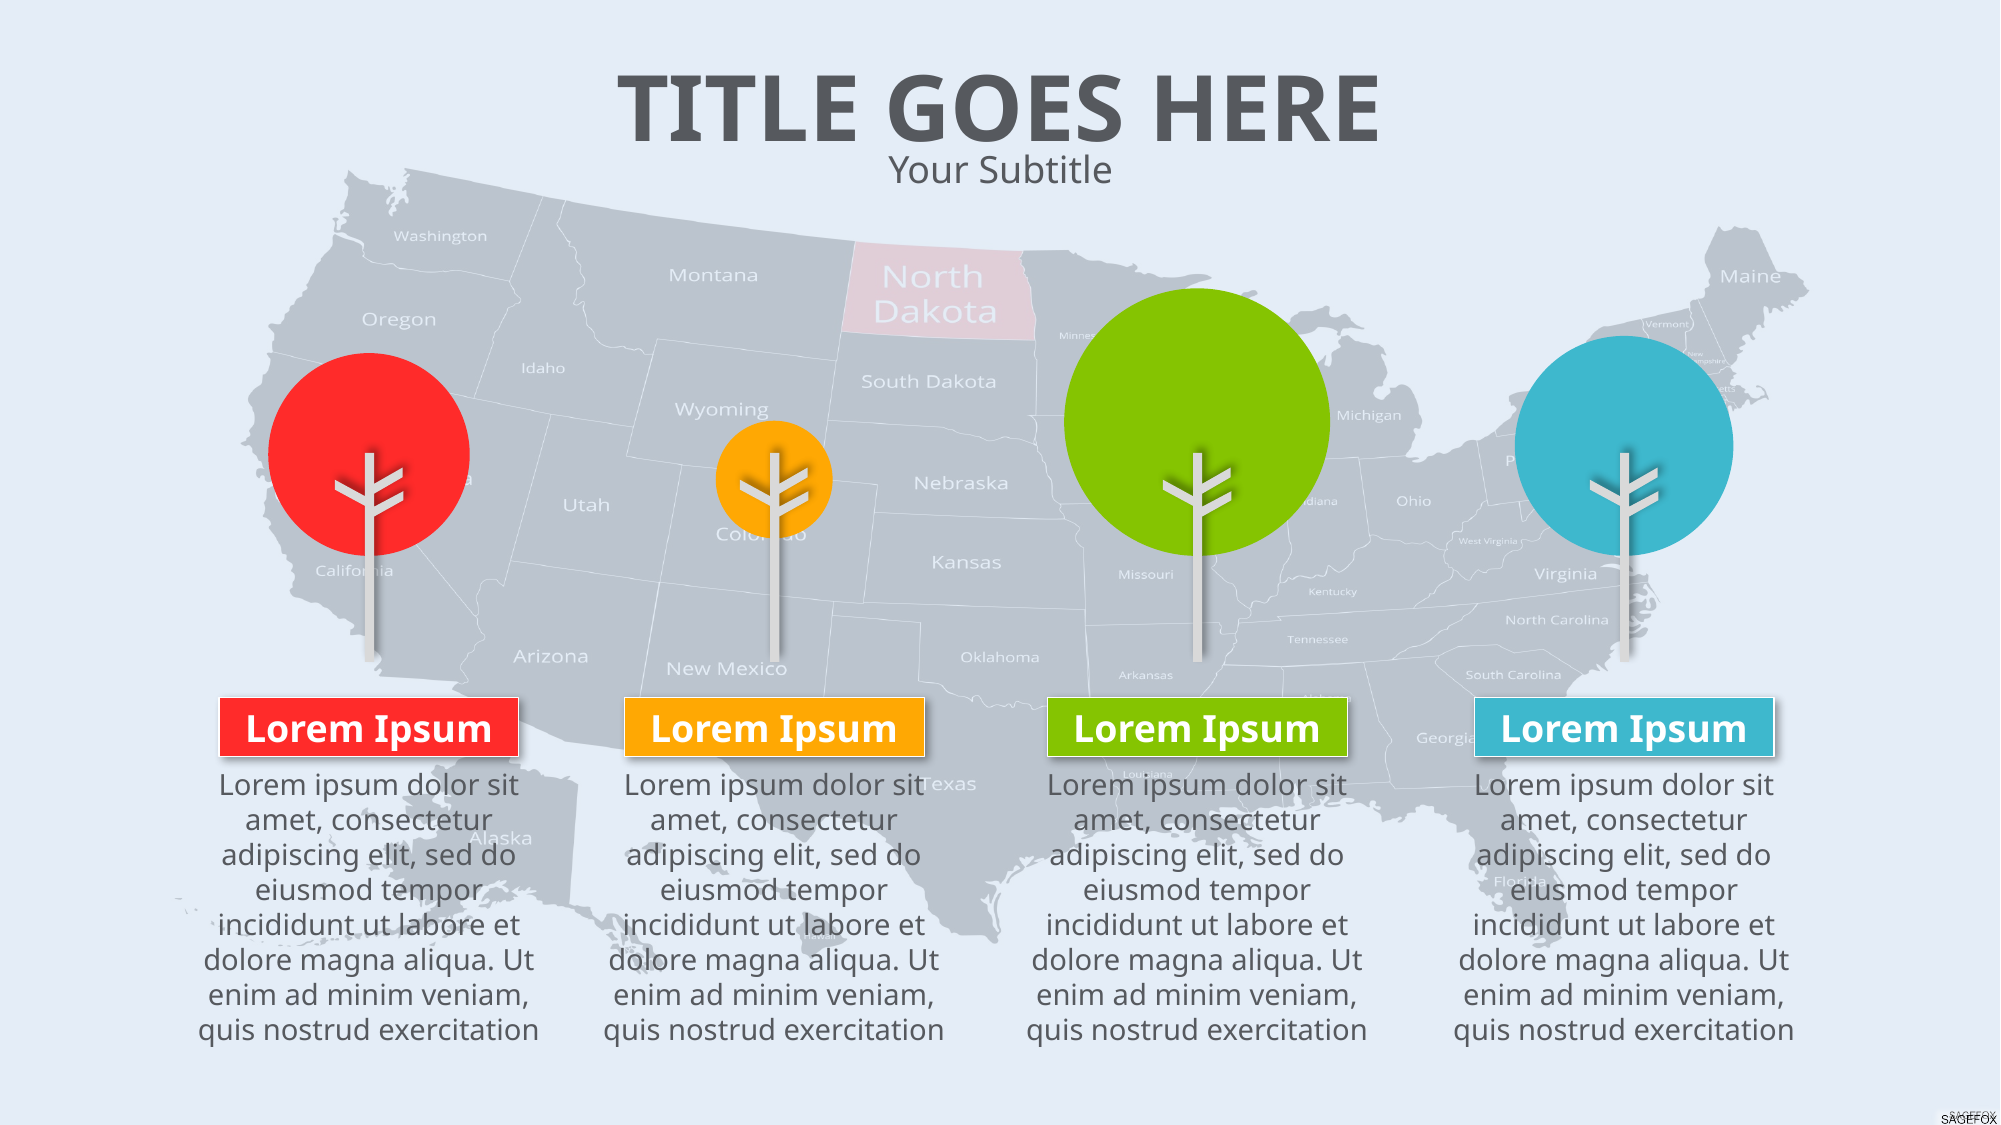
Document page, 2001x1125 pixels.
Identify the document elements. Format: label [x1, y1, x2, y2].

picture [1938, 1114, 1999, 1125]
text_box [334, 452, 404, 662]
text_box [1436, 696, 1812, 1020]
text_box [181, 696, 557, 1020]
picture [1925, 0, 2001, 1125]
text_box [1162, 452, 1232, 662]
text_box [1063, 287, 1332, 557]
text_box [1513, 334, 1735, 557]
text_box [739, 452, 809, 662]
text_box [267, 352, 471, 557]
text_box [714, 419, 834, 539]
text_box [586, 696, 962, 1020]
text_box [1589, 452, 1659, 662]
text_box [1009, 696, 1385, 1020]
text_box [548, 42, 1452, 199]
